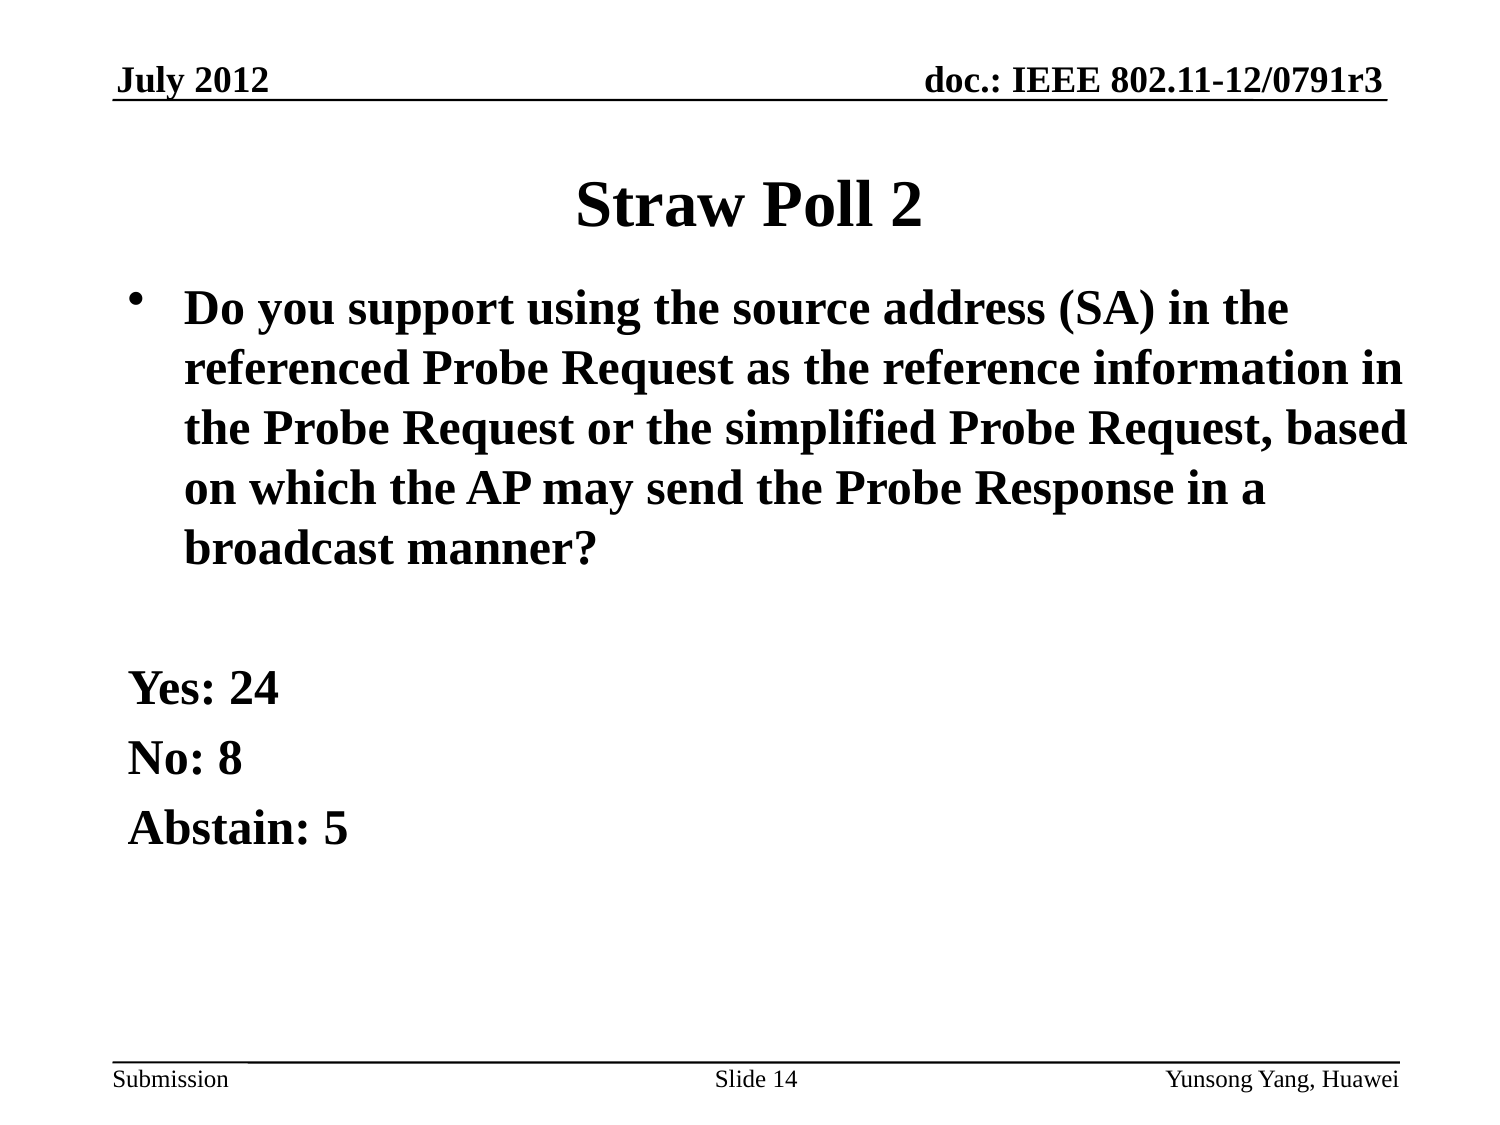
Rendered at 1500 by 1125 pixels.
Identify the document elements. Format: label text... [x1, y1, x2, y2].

slide_number Slide 14 [712, 1061, 800, 1093]
list Do you support using the source address (SA) in the referenced Probe Request as the reference information in the Probe Request or the simplified Probe Request, based on which the AP may send the Probe Response in a broadcast manner? Yes: 24 No: 8 Abstain: 5 [112, 266, 1448, 1047]
title Straw Poll 2 [112, 112, 1388, 266]
